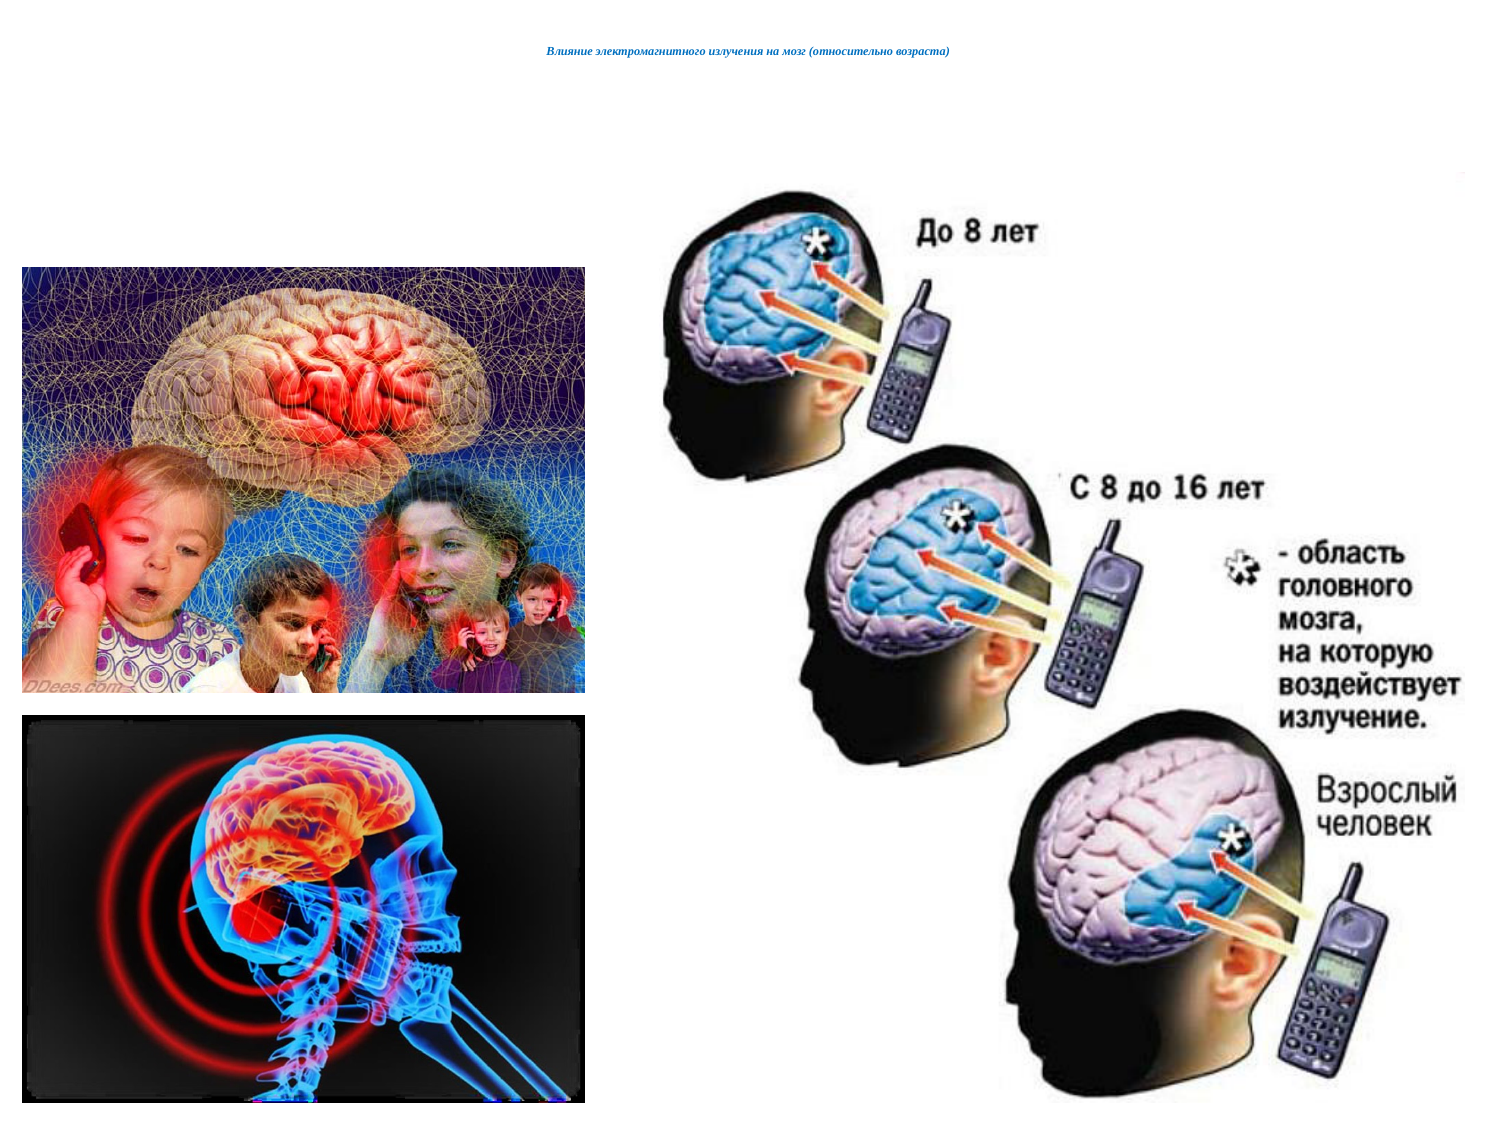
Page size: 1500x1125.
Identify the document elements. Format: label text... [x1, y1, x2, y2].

picture [22, 266, 585, 693]
picture [22, 715, 585, 1104]
picture [659, 172, 1465, 1103]
title Влияние электромагнитного излучения на мозг (относительно возраста) [75, 19, 1425, 67]
